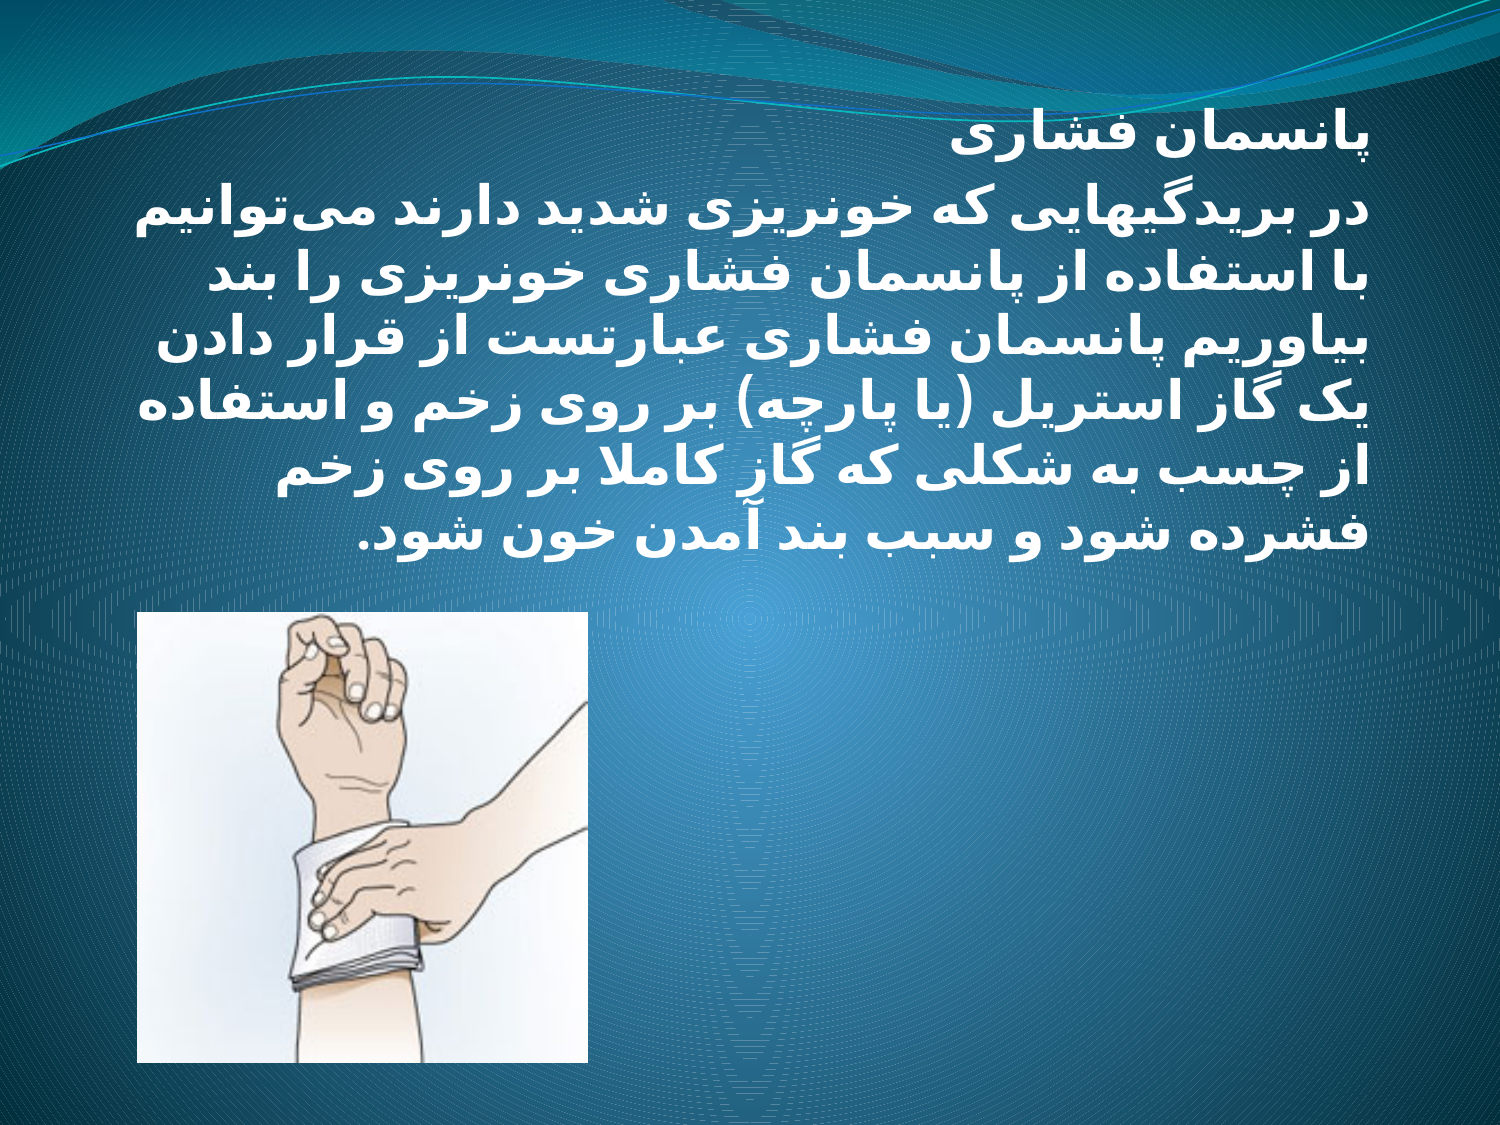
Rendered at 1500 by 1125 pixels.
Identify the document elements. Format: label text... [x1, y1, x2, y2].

subtitle پانسمان فشاری در بریدگیهایی که خونریزی شدید دارند می‌توانیم با استفاده از پانسمان فشاری خونریزی را بند بیاوریم پانسمان فشاری عبارتست از قرار دادن یک گاز استریل (یا پارچه) بر روی زخم و استفاده از چسب به شکلی که گاز کاملا بر روی زخم فشرده شود و سبب بند آمدن خون شود. [87, 87, 1377, 818]
picture [137, 612, 588, 1063]
